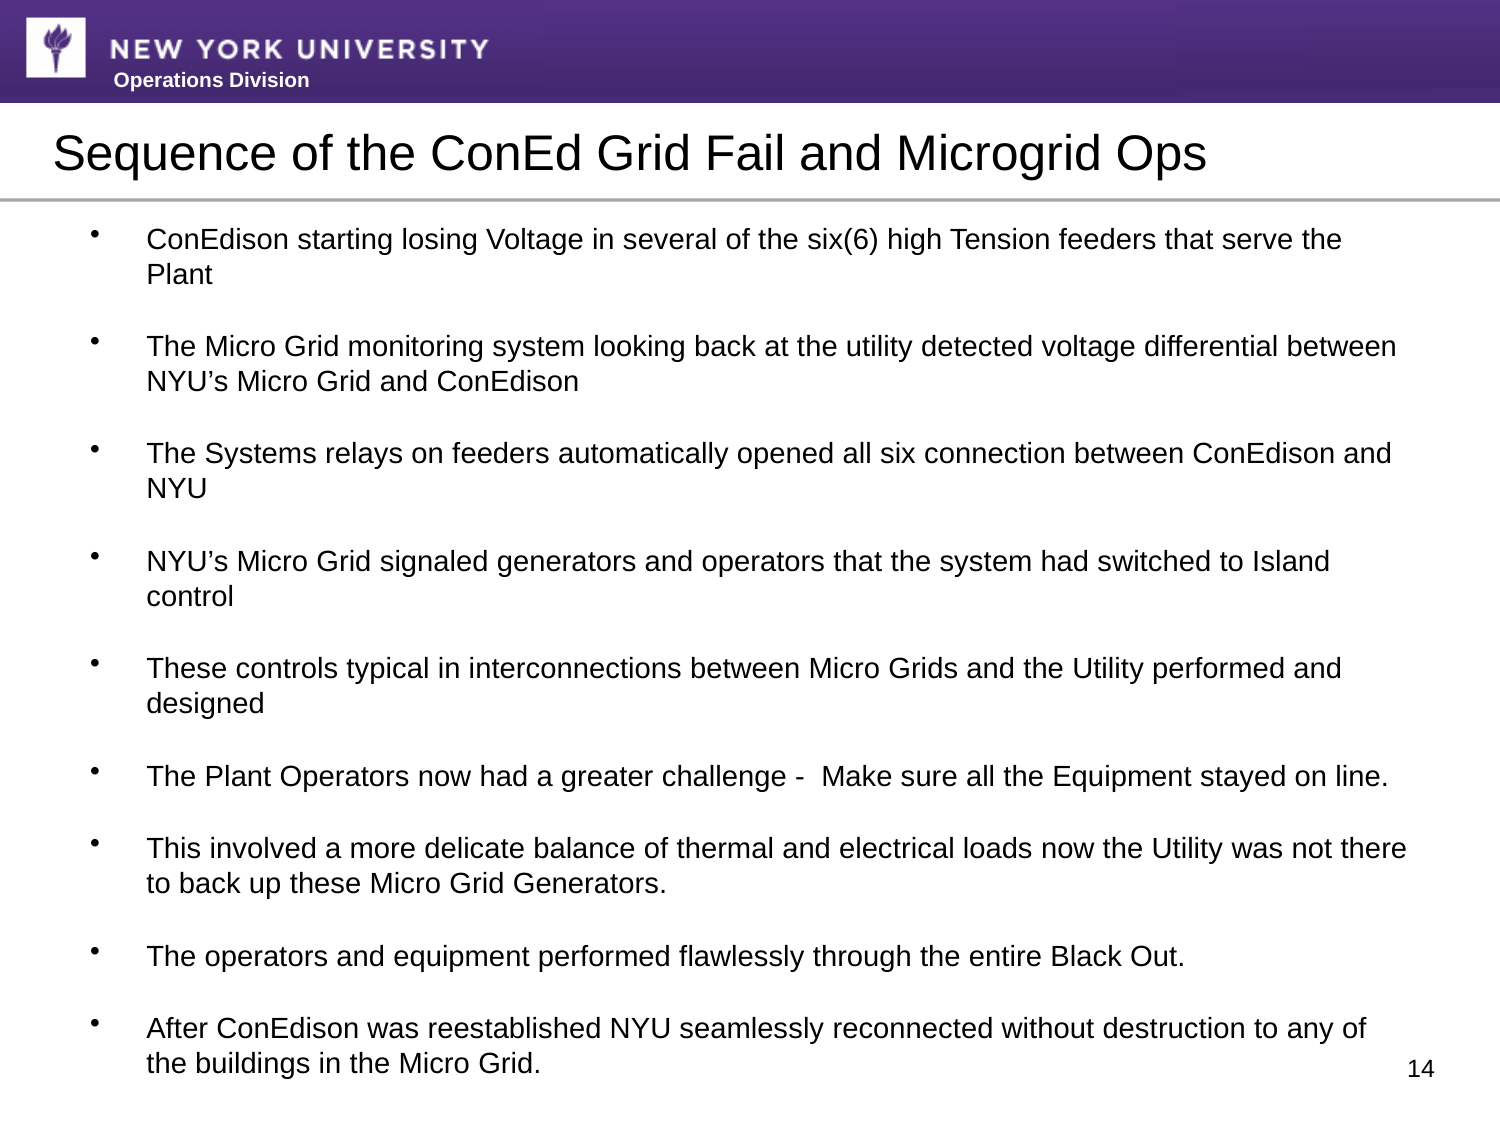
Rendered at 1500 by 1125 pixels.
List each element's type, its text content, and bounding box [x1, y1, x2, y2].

list ConEdison starting losing Voltage in several of the six(6) high Tension feeders that serve the Plant The Micro Grid monitoring system looking back at the utility detected voltage differential between NYU’s Micro Grid and ConEdison The Systems relays on feeders automatically opened all six connection between ConEdison and NYU NYU’s Micro Grid signaled generators and operators that the system had switched to Island control These controls typical in interconnections between Micro Grids and the Utility performed and designed The Plant Operators now had a greater challenge - Make sure all the Equipment stayed on line. This involved a more delicate balance of thermal and electrical loads now the Utility was not there to back up these Micro Grid Generators. The operators and equipment performed flawlessly through the entire Black Out. After ConEdison was reestablished NYU seamlessly reconnected without destruction to any of the buildings in the Micro Grid. [74, 212, 1426, 1063]
picture [0, 0, 1500, 103]
title Sequence of the ConEd Grid Fail and Microgrid Ops [37, 99, 1401, 201]
slide_number 14 [1100, 1037, 1450, 1098]
